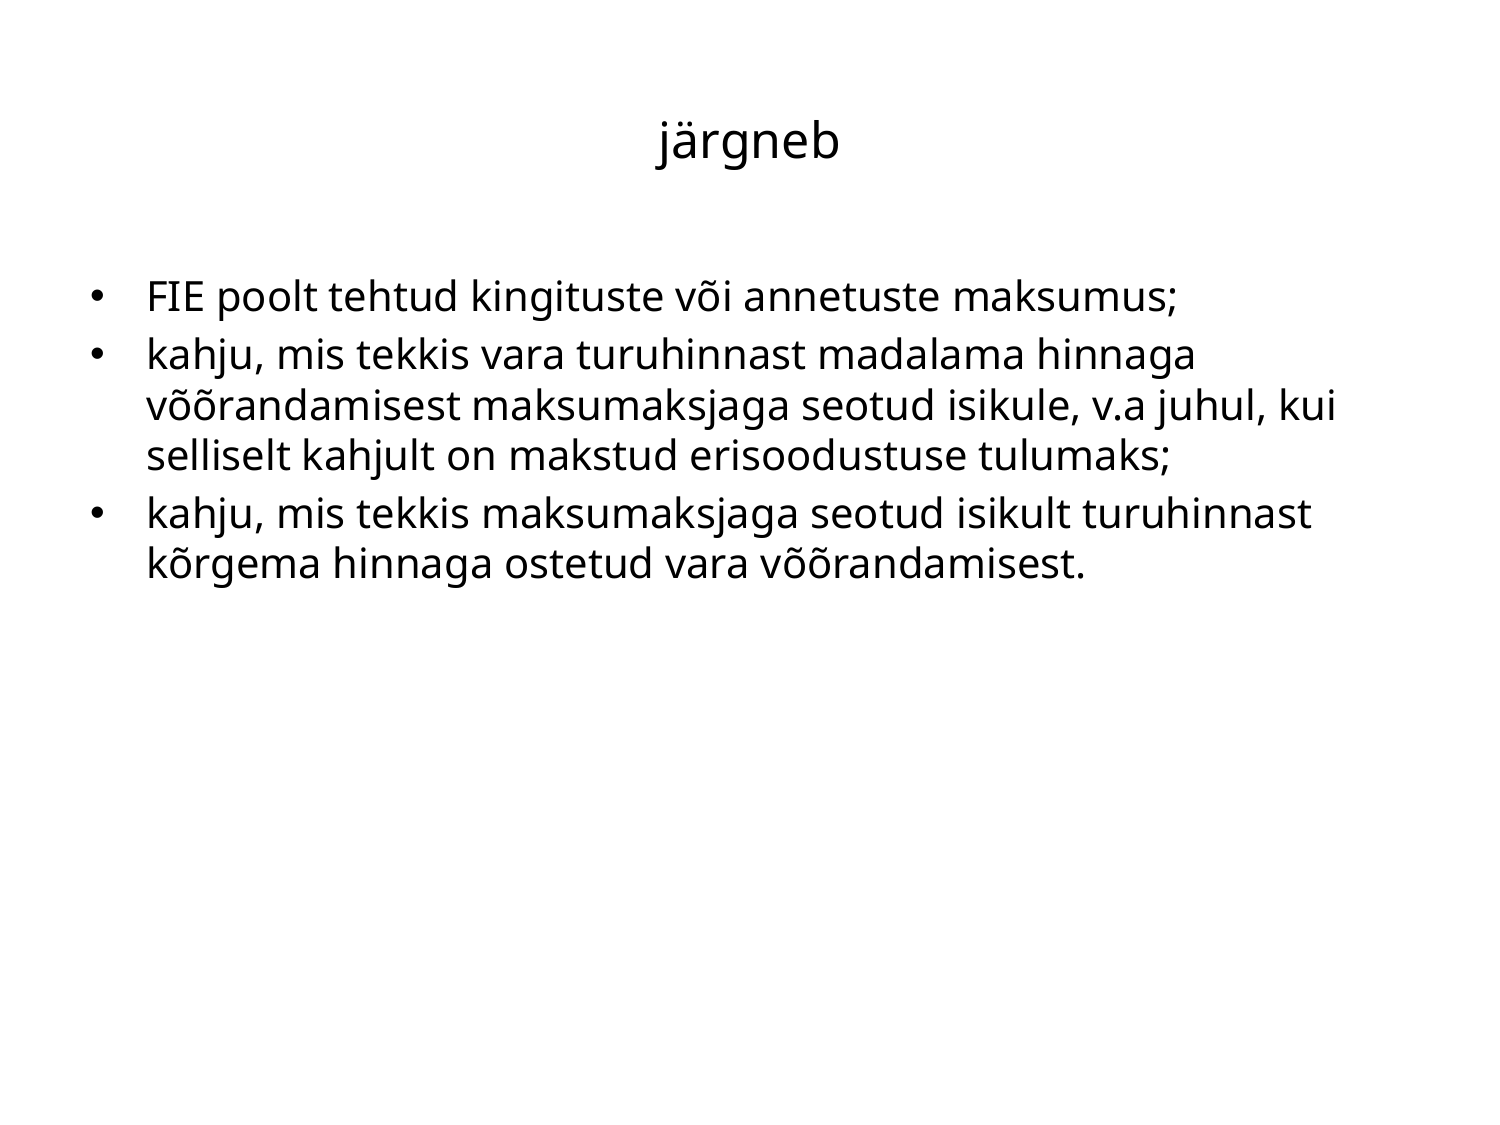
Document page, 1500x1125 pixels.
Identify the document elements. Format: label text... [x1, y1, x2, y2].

title järgneb [75, 45, 1425, 233]
list FIE poolt tehtud kingituste või annetuste maksumus; kahju, mis tekkis vara turuhinnast madalama hinnaga võõrandamisest maksumaksjaga seotud isikule, v.a juhul, kui selliselt kahjult on makstud erisoodustuse tulumaks; kahju, mis tekkis maksumaksjaga seotud isikult turuhinnast kõrgema hinnaga ostetud vara võõrandamisest. [75, 262, 1425, 1005]
